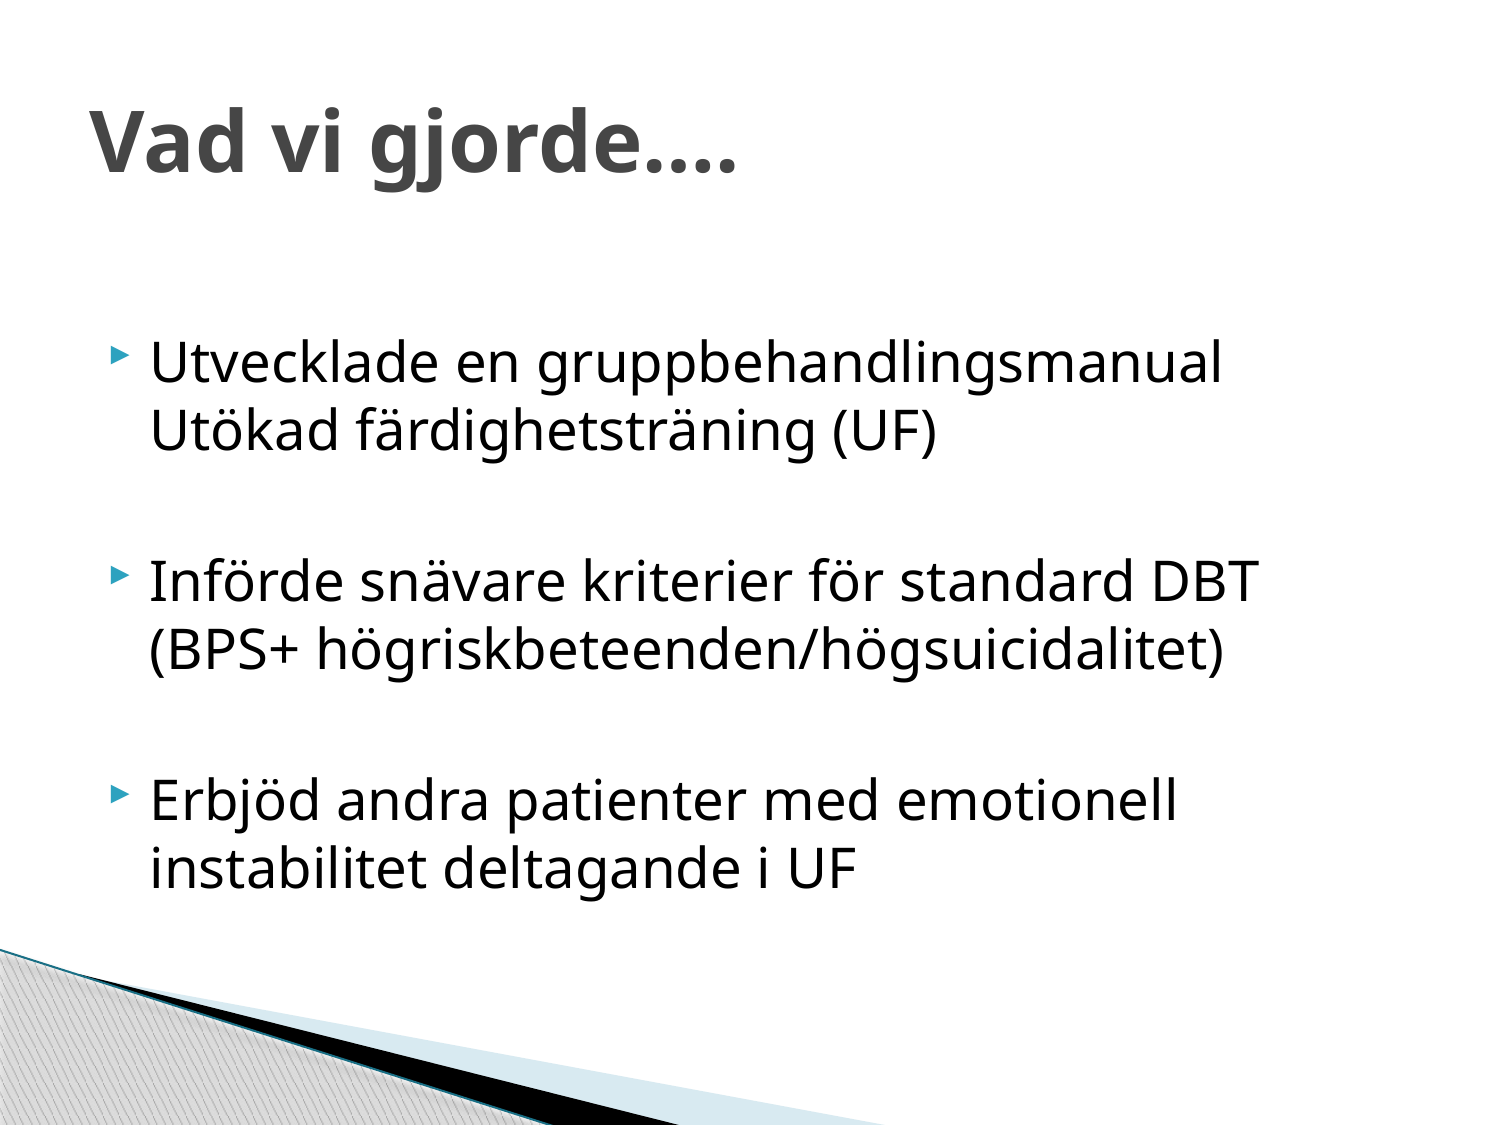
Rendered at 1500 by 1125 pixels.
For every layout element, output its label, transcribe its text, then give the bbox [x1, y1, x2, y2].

list Utvecklade en gruppbehandlingsmanual Utökad färdighetsträning (UF) Införde snävare kriterier för standard DBT (BPS+ högriskbeteenden/högsuicidalitet) Erbjöd andra patienter med emotionell instabilitet deltagande i UF [75, 243, 1425, 986]
title Vad vi gjorde…. [75, 45, 1425, 233]
